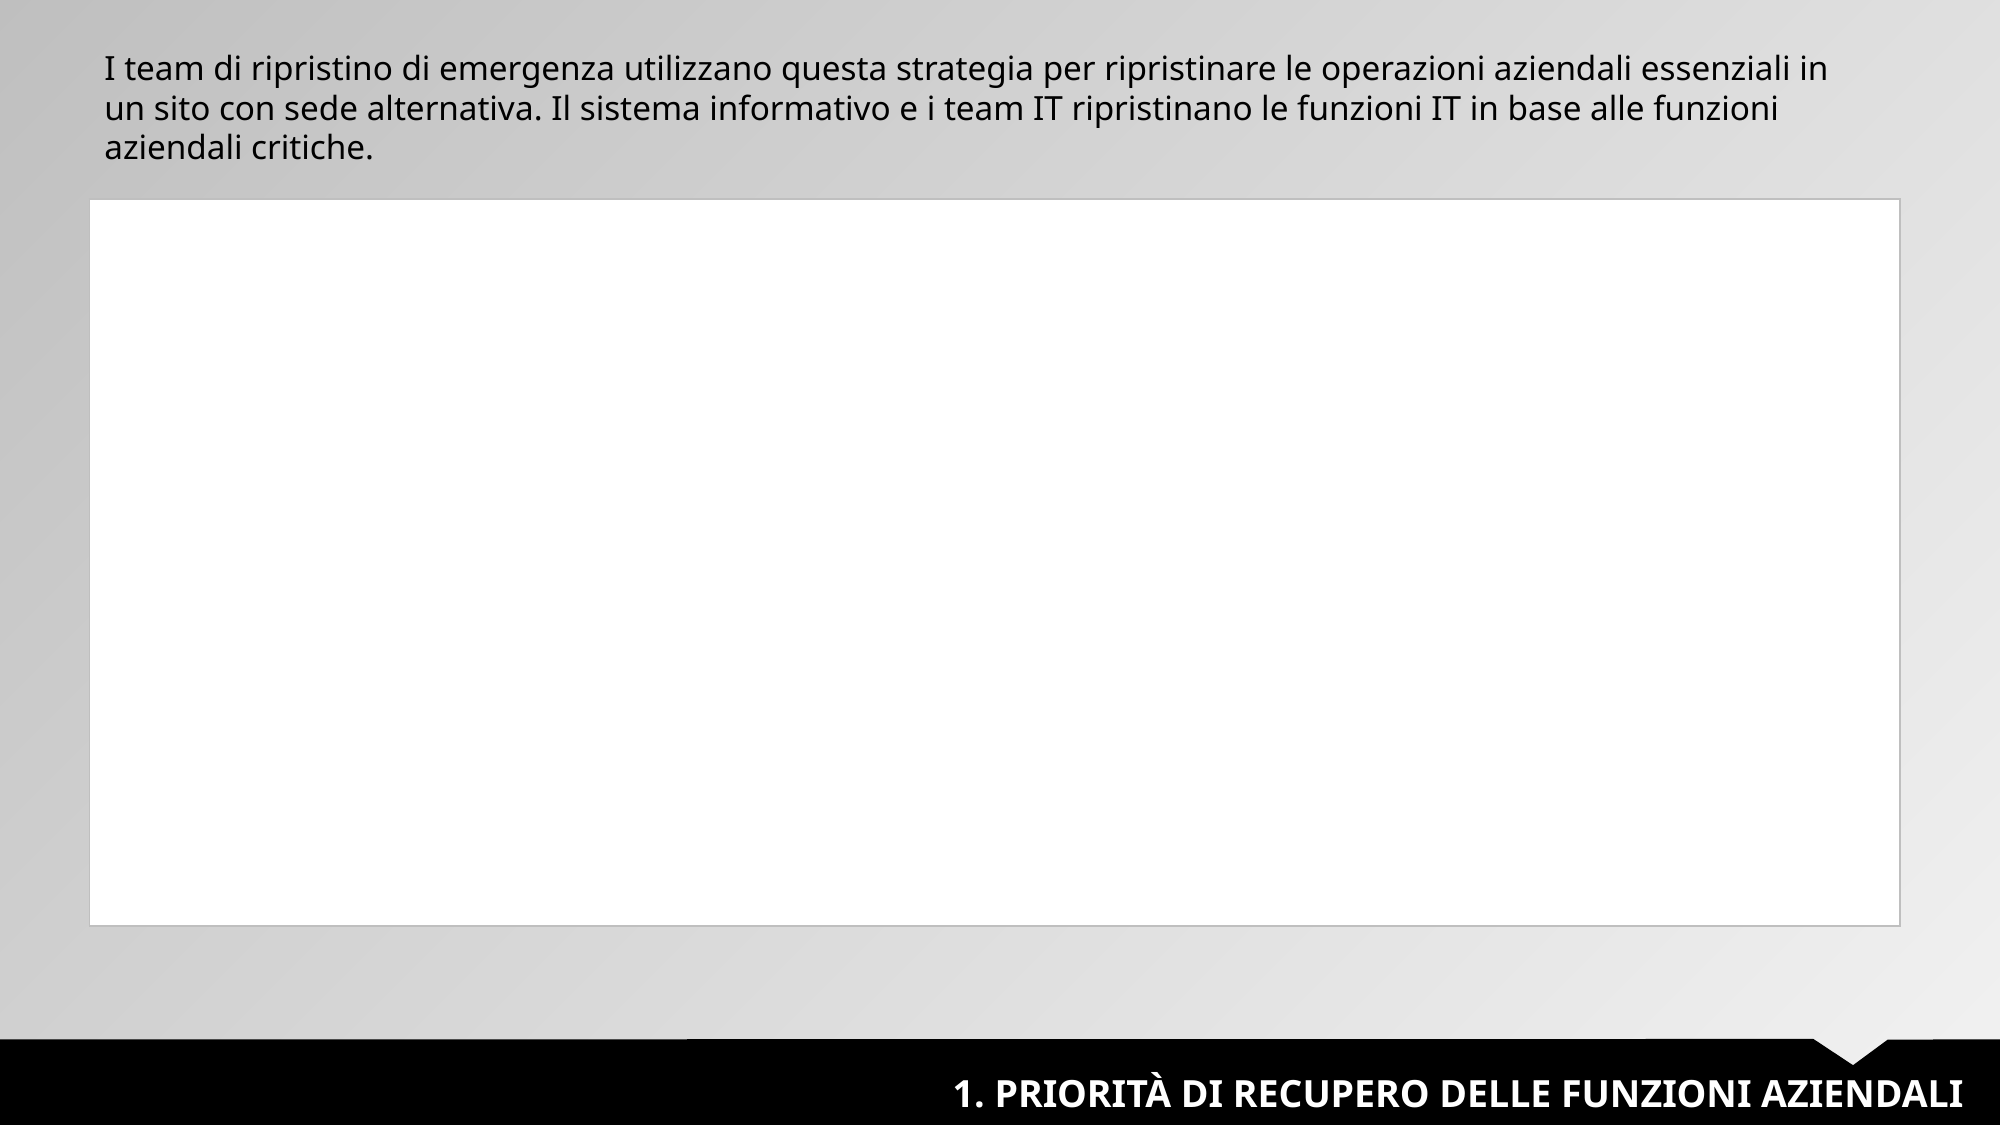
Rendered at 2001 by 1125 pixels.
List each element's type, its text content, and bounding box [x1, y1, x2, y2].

text_box I team di ripristino di emergenza utilizzano questa strategia per ripristinare le operazioni aziendali essenziali in un sito con sede alternativa. Il sistema informativo e i team IT ripristinano le funzioni IT in base alle funzioni aziendali critiche. [89, 39, 1895, 174]
text_box [0, 1037, 2000, 1125]
text_box 1. PRIORITÀ DI RECUPERO DELLE FUNZIONI AZIENDALI [620, 1062, 1980, 1123]
table_header [90, 200, 1899, 925]
